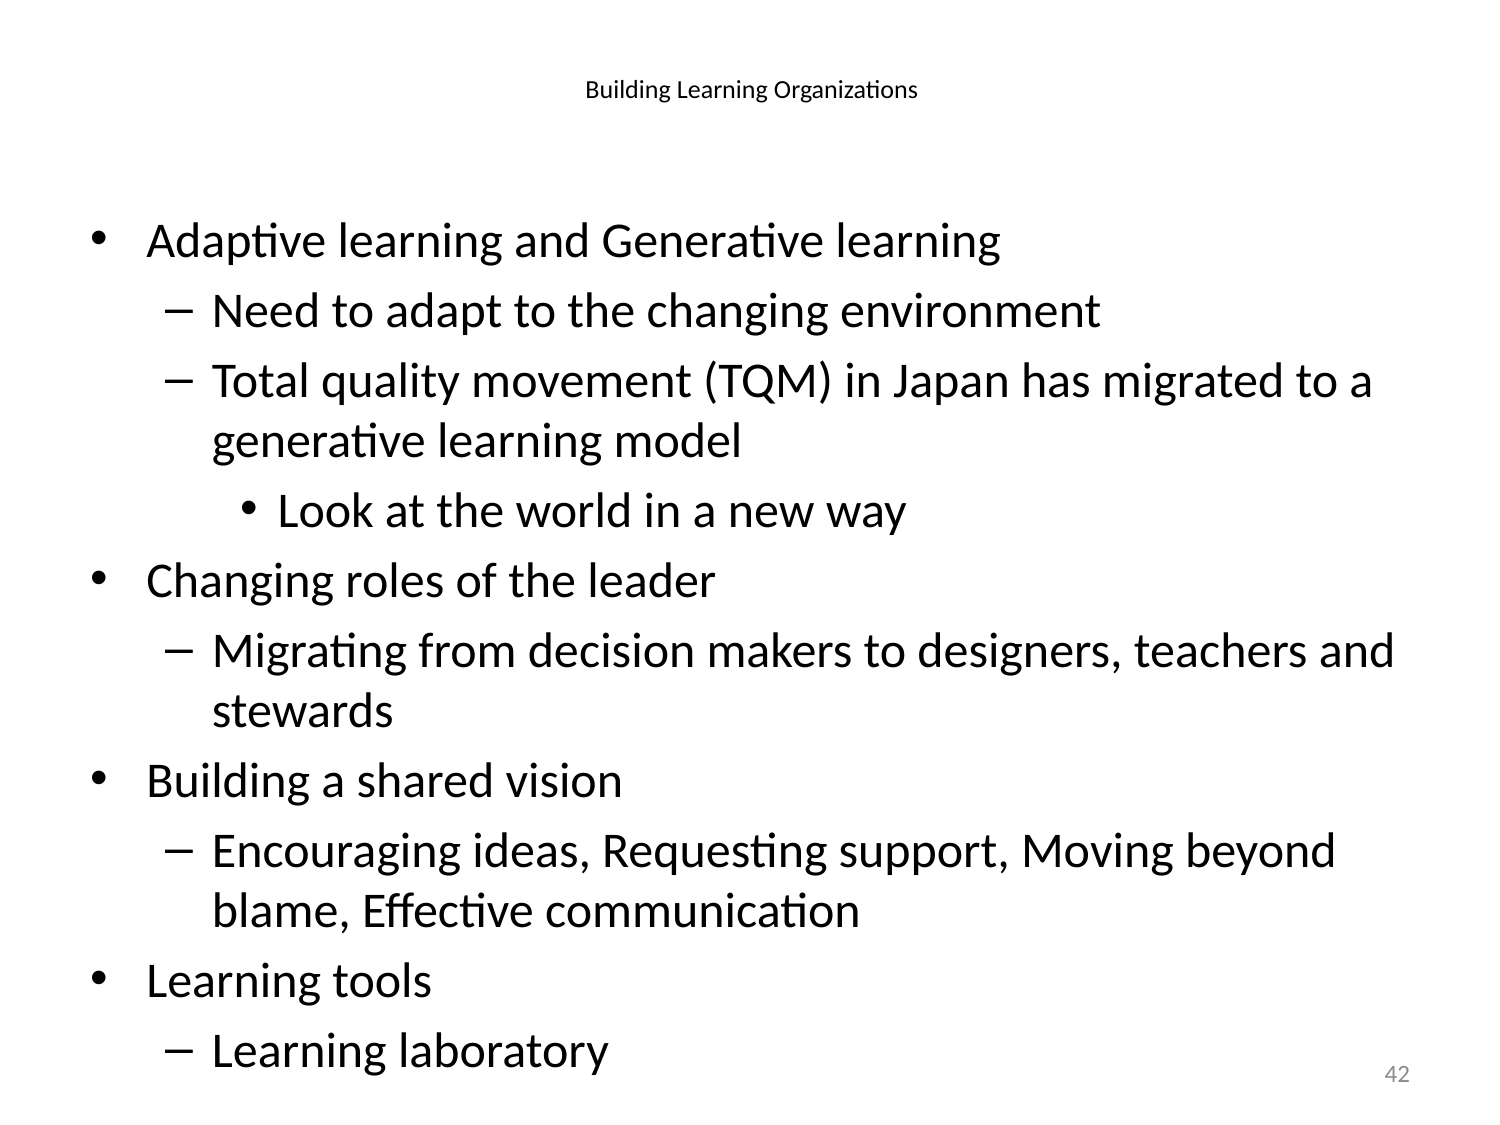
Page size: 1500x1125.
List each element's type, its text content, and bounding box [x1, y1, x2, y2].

slide_number 42 [1074, 1042, 1425, 1103]
title Building Learning Organizations [75, 0, 1430, 144]
list Adaptive learning and Generative learning Need to adapt to the changing environment Total quality movement (TQM) in Japan has migrated to a generative learning model Look at the world in a new way Changing roles of the leader Migrating from decision makers to designers, teachers and stewards Building a shared vision Encouraging ideas, Requesting support, Moving beyond blame, Effective communication Learning tools Learning laboratory [75, 200, 1425, 943]
